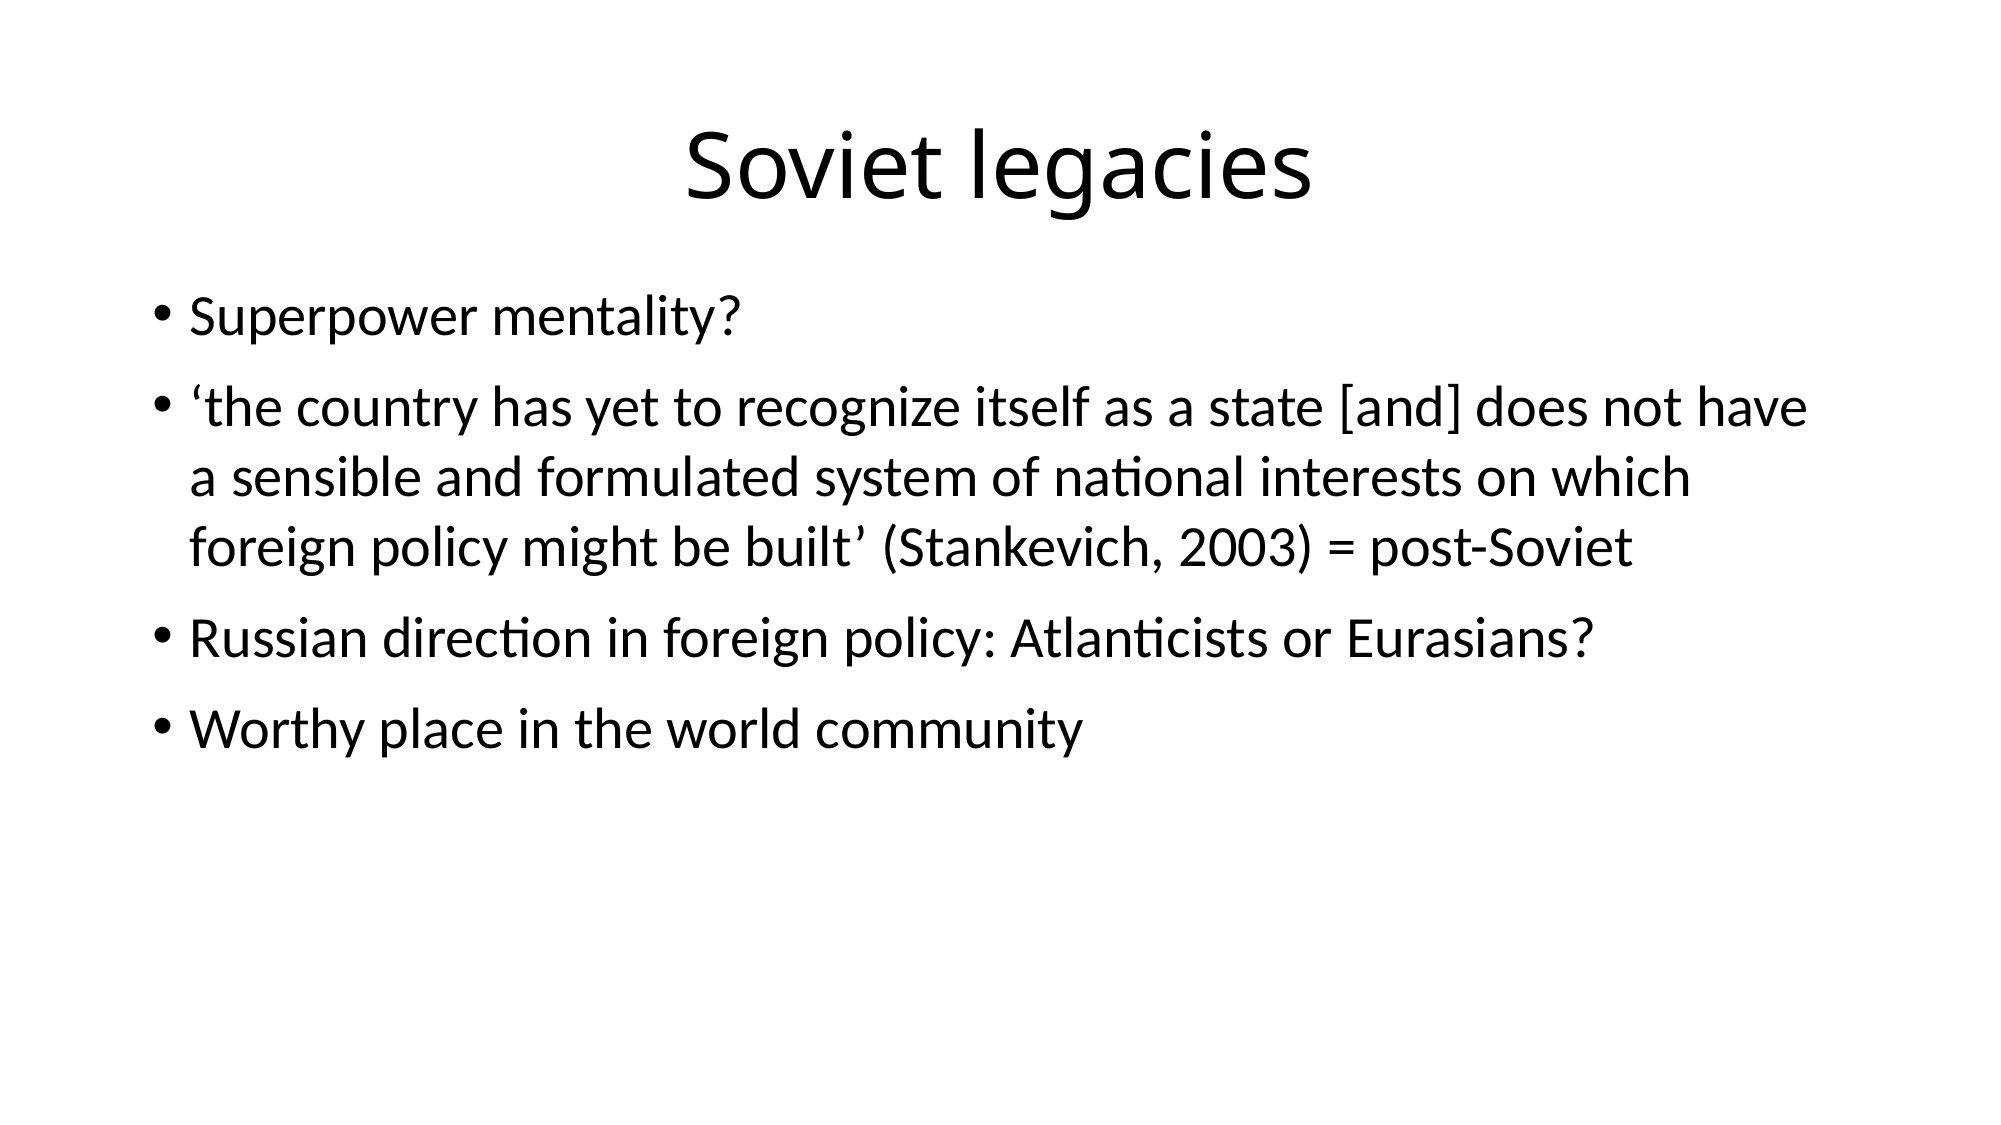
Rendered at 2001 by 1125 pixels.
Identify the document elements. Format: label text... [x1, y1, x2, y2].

list Superpower mentality? ‘the country has yet to recognize itself as a state [and] does not have a sensible and formulated system of national interests on which foreign policy might be built’ (Stankevich, 2003) = post-Soviet Russian direction in foreign policy: Atlanticists or Eurasians? Worthy place in the world community [137, 277, 1863, 1014]
title Soviet legacies [137, 59, 1863, 277]
